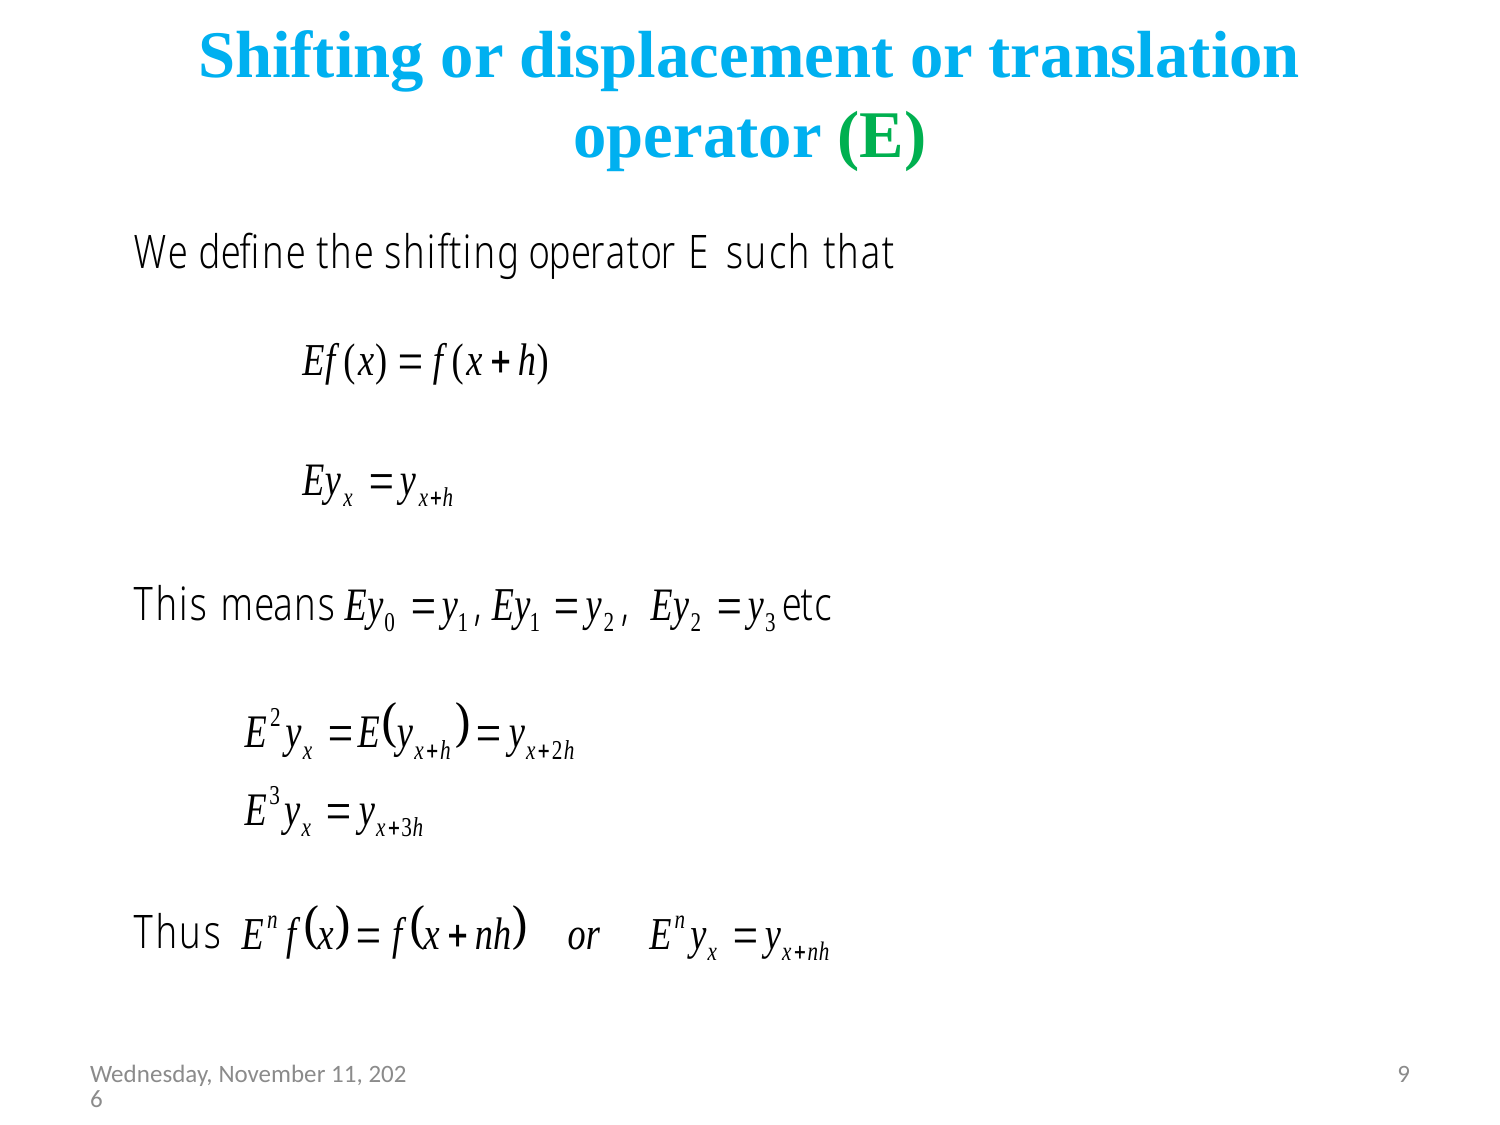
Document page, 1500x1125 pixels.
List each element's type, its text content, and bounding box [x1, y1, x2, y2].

slide_number 9 [1074, 1042, 1425, 1103]
title Shifting or displacement or translation operator (E) [75, 37, 1425, 223]
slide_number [75, 1042, 425, 1103]
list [24, 224, 1438, 1026]
